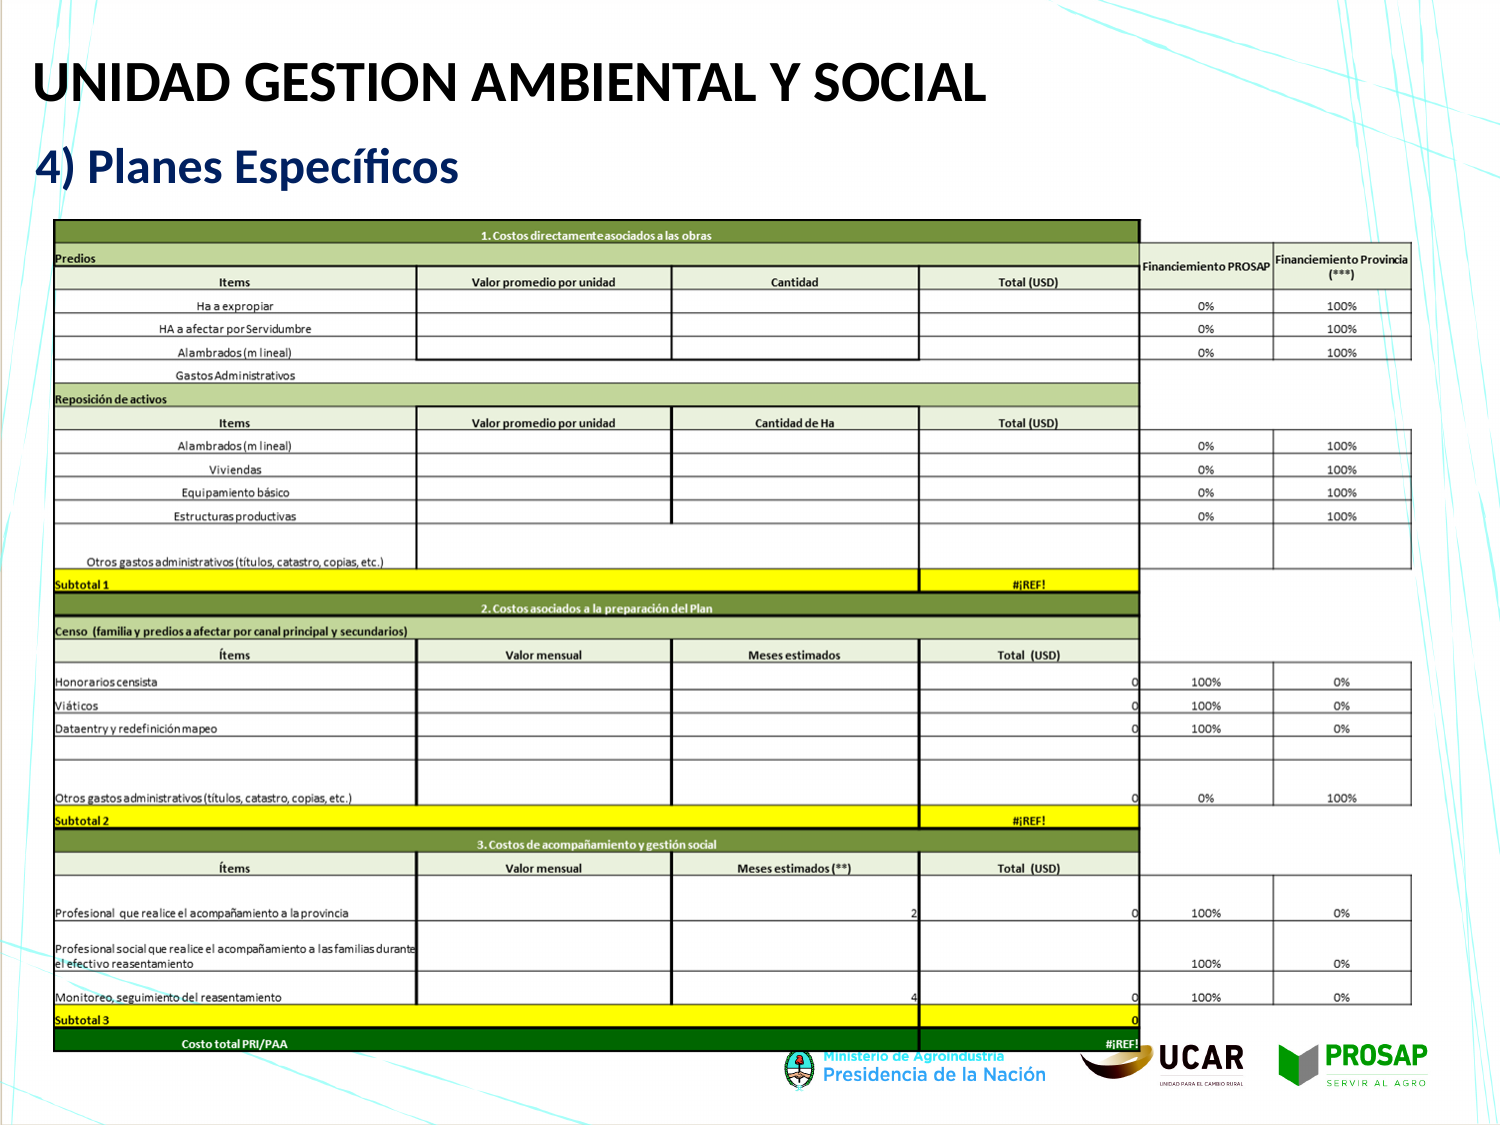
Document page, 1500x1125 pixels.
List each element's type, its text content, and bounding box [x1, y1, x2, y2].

text_box 4) Planes Específicos [20, 125, 1081, 201]
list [52, 219, 1412, 1059]
picture [0, 0, 1500, 1125]
title UNIDAD GESTION AMBIENTAL Y SOCIAL [17, 19, 1483, 138]
